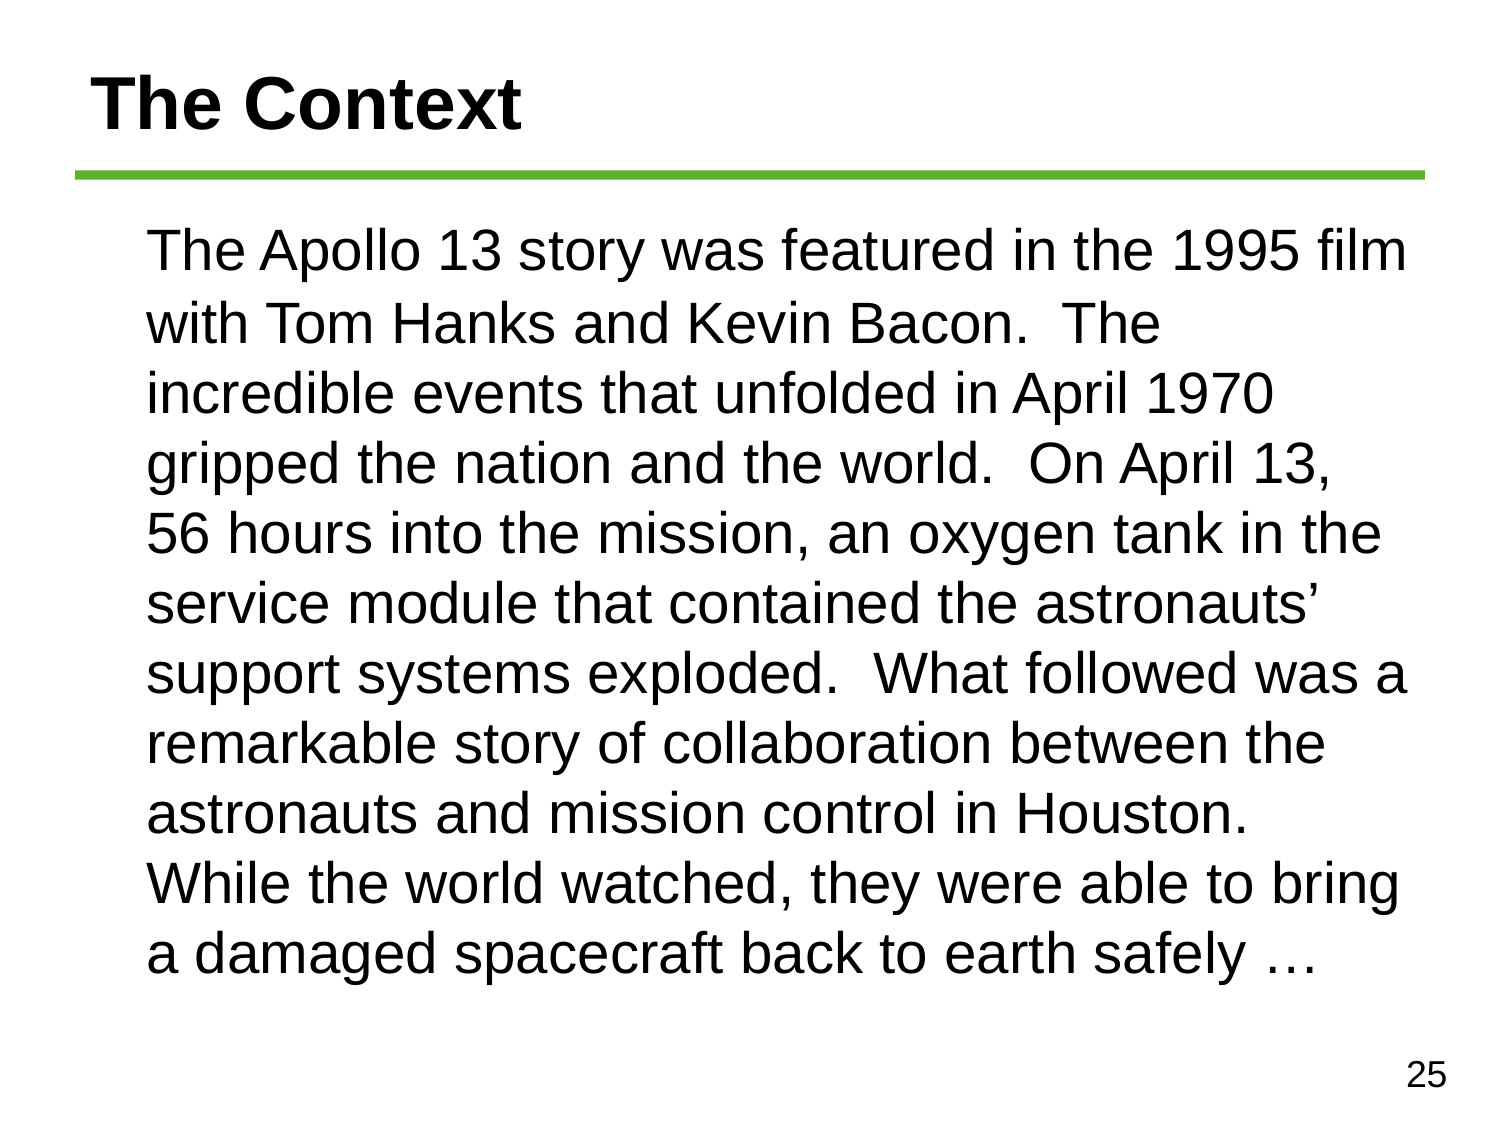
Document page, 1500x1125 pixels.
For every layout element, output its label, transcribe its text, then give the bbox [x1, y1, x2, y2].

title The Context [74, 44, 1413, 163]
slide_number 25 [1112, 1042, 1463, 1103]
list The Apollo 13 story was featured in the 1995 film with Tom Hanks and Kevin Bacon. The incredible events that unfolded in April 1970 gripped the nation and the world. On April 13, 56 hours into the mission, an oxygen tank in the service module that contained the astronauts’ support systems exploded. What followed was a remarkable story of collaboration between the astronauts and mission control in Houston. While the world watched, they were able to bring a damaged spacecraft back to earth safely … [74, 187, 1426, 1043]
